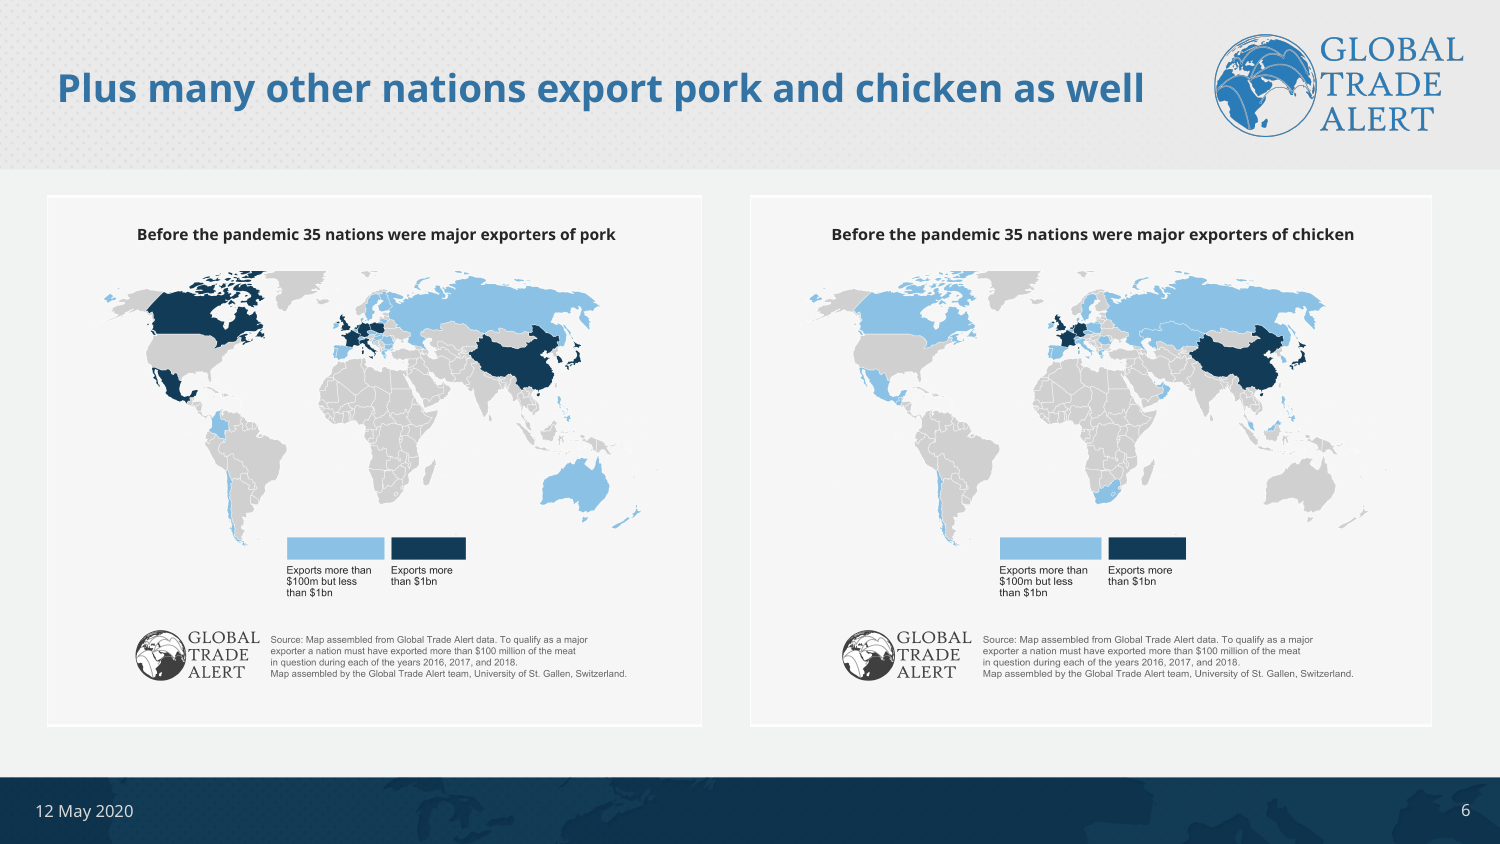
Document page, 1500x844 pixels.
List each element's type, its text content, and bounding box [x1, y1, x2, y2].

title Plus many other nations export pork and chicken as well [41, 56, 1178, 119]
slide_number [19, 788, 358, 834]
slide_number 6 [1148, 788, 1486, 834]
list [47, 195, 702, 728]
picture [0, 0, 1500, 844]
